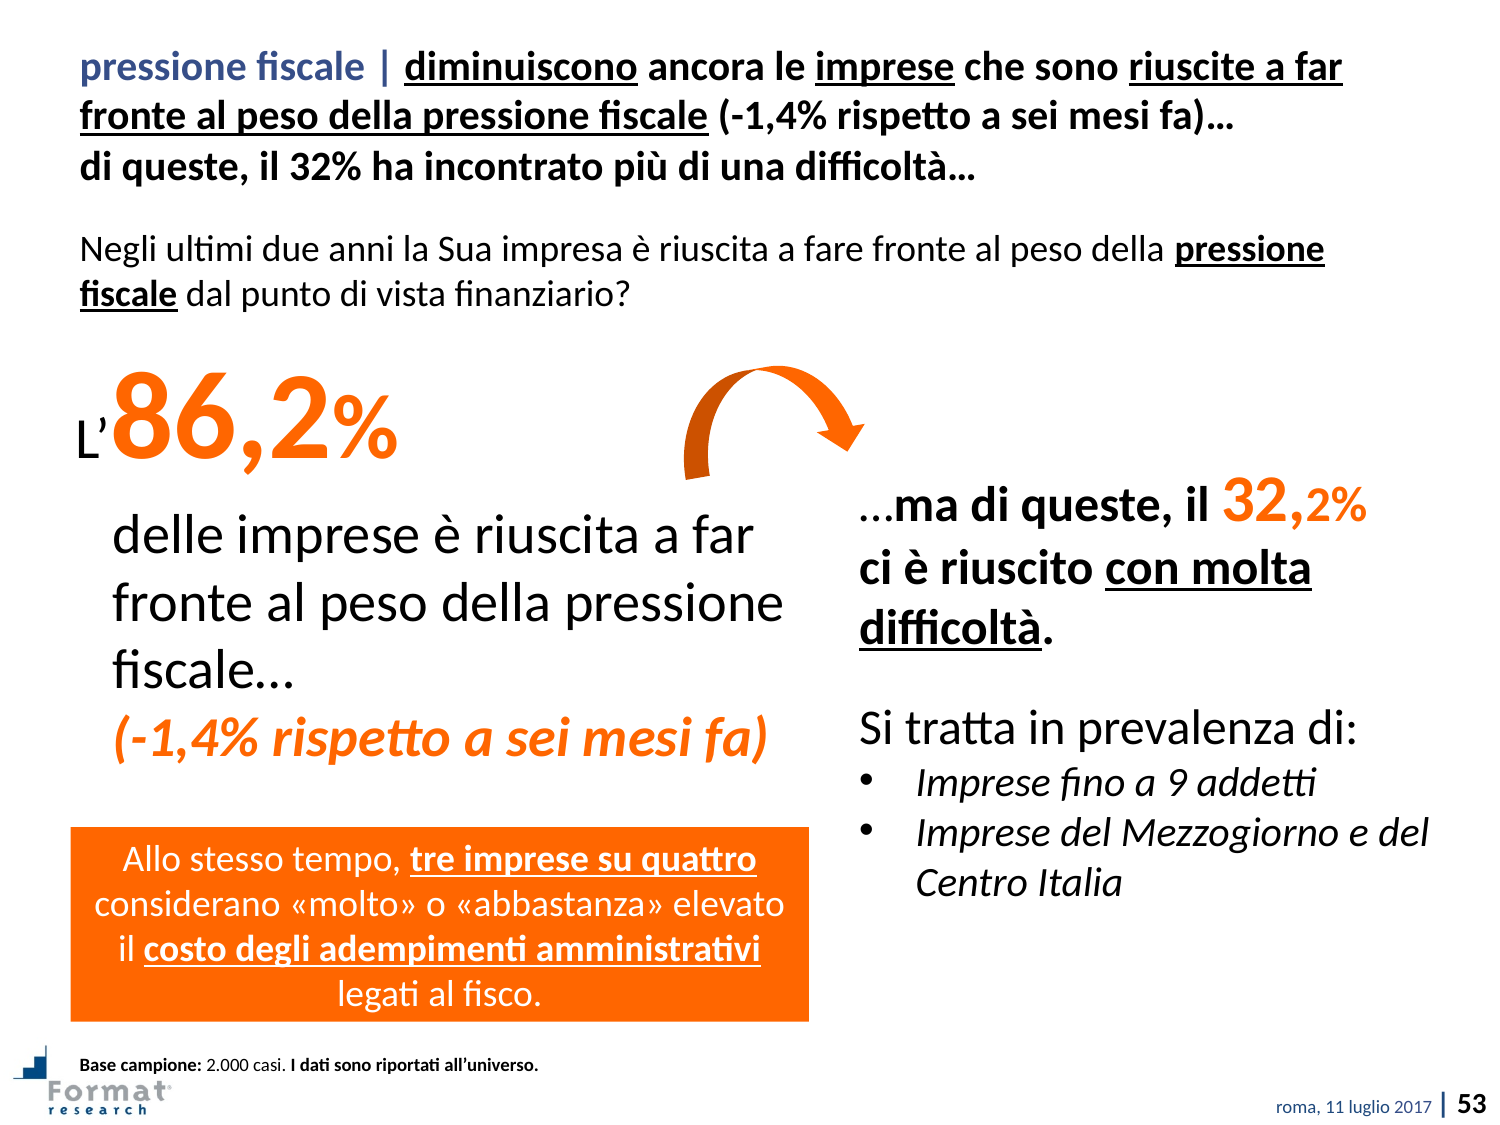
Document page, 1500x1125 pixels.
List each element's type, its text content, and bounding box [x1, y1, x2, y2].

text_box …ma di queste, il 32,2% ci è riuscito con molta difficoltà. Si tratta in prevalenza di: Imprese fino a 9 addetti Imprese del Mezzogiorno e del Centro Italia [844, 447, 1458, 912]
text_box [683, 365, 865, 480]
text_box pressione fiscale | diminuiscono ancora le imprese che sono riuscite a far fronte al peso della pressione fiscale (-1,4% rispetto a sei mesi fa)… di queste, il 32% ha incontrato più di una difficoltà… [64, 31, 1444, 157]
text_box Negli ultimi due anni la Sua impresa è riuscita a fare fronte al peso della pressione fiscale dal punto di vista finanziario? [64, 216, 1436, 322]
text_box delle imprese è riuscita a far fronte al peso della pressione fiscale… (-1,4% rispetto a sei mesi fa) [97, 490, 804, 775]
picture [3, 1037, 181, 1122]
text_box Allo stesso tempo, tre imprese su quattro considerano «molto» o «abbastanza» elevato il costo degli adempimenti amministrativi legati al fisco. [70, 827, 809, 1022]
text_box Base campione: 2.000 casi. I dati sono riportati all’universo. [64, 1045, 1447, 1083]
text_box L’86,2% [60, 326, 628, 491]
